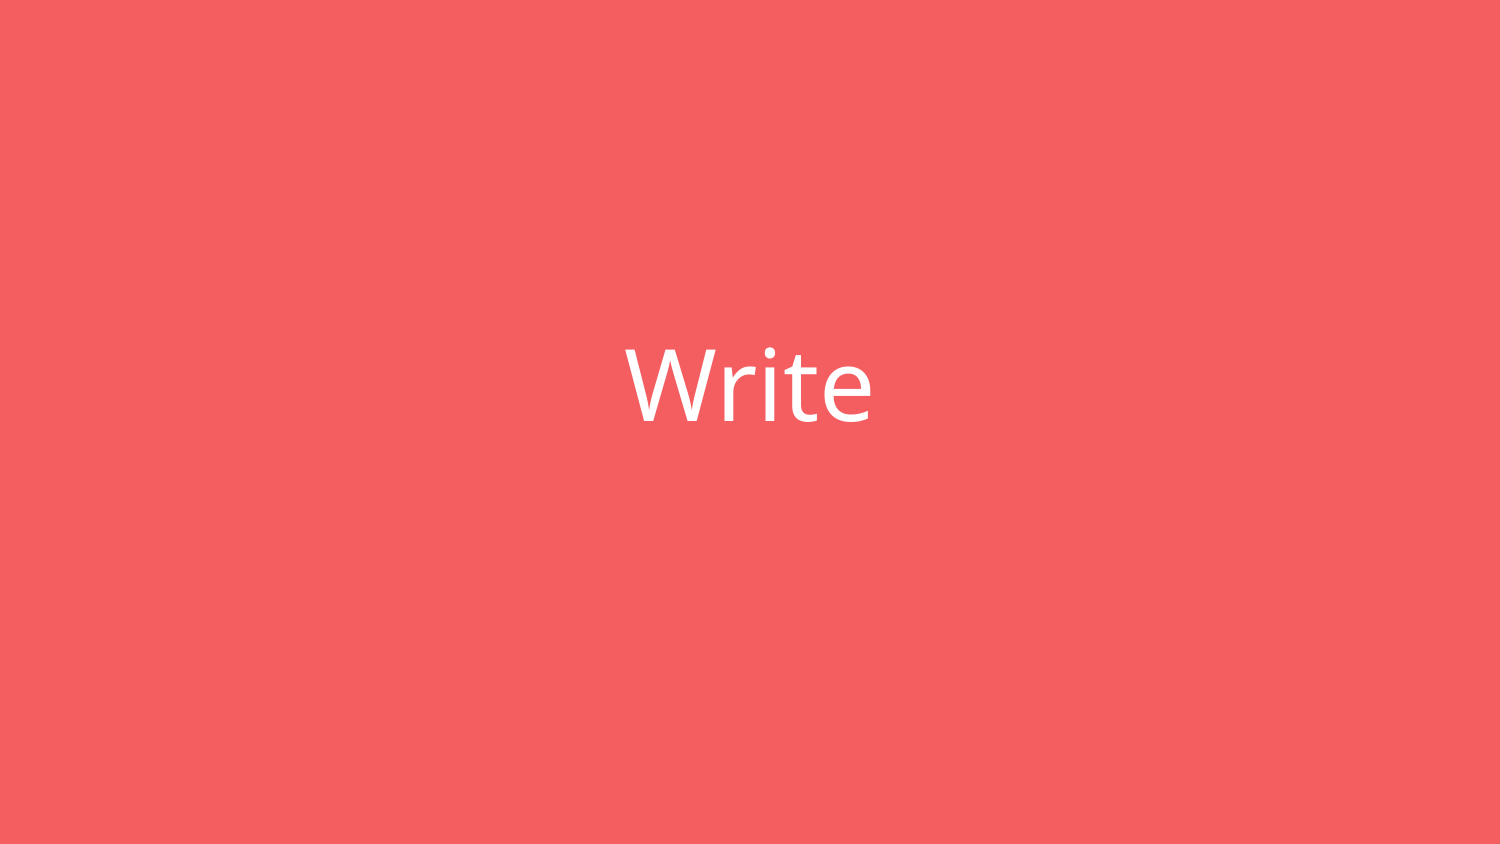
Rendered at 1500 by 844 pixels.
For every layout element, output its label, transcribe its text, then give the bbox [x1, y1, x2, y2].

title Write [83, 233, 1417, 529]
